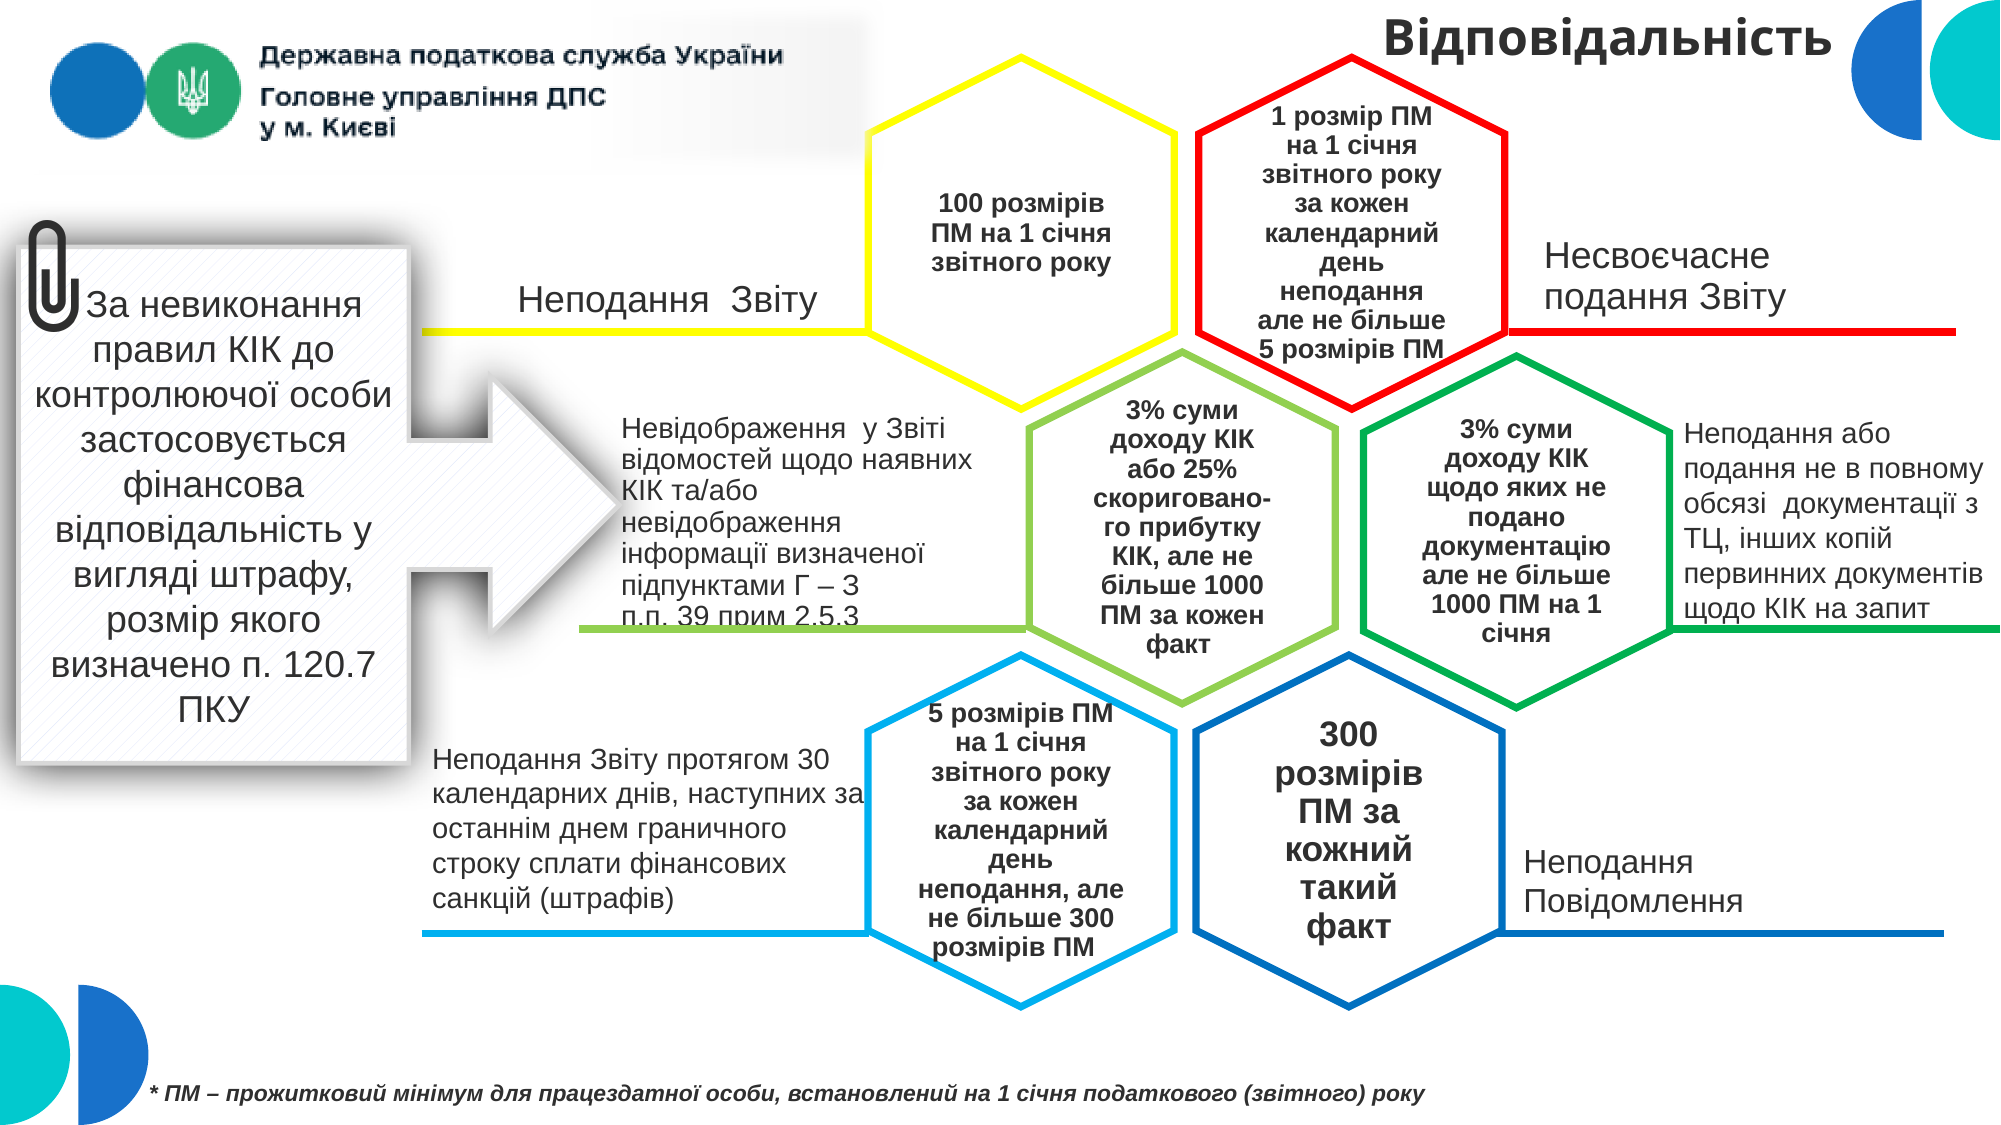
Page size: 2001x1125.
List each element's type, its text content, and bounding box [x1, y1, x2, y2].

title Відповідальність [1253, 9, 1964, 56]
picture [0, 0, 884, 176]
text_box За невиконання правил КІК до контролюючої особи застосовується фінансова відповідальність у вигляді штрафу, розмір якого визначено п. 120.7 ПКУ [17, 245, 502, 765]
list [502, 56, 2000, 1007]
picture [0, 212, 117, 340]
text_box * ПМ – прожитковий мінімум для працездатної особи, встановлений на 1 січня податкового (звітного) року [134, 1071, 1964, 1114]
text_box Неподання Звіту протягом 30 календарних днів, наступних за останнім днем граничного строку сплати фінансових санкцій (штрафів) [417, 687, 502, 968]
